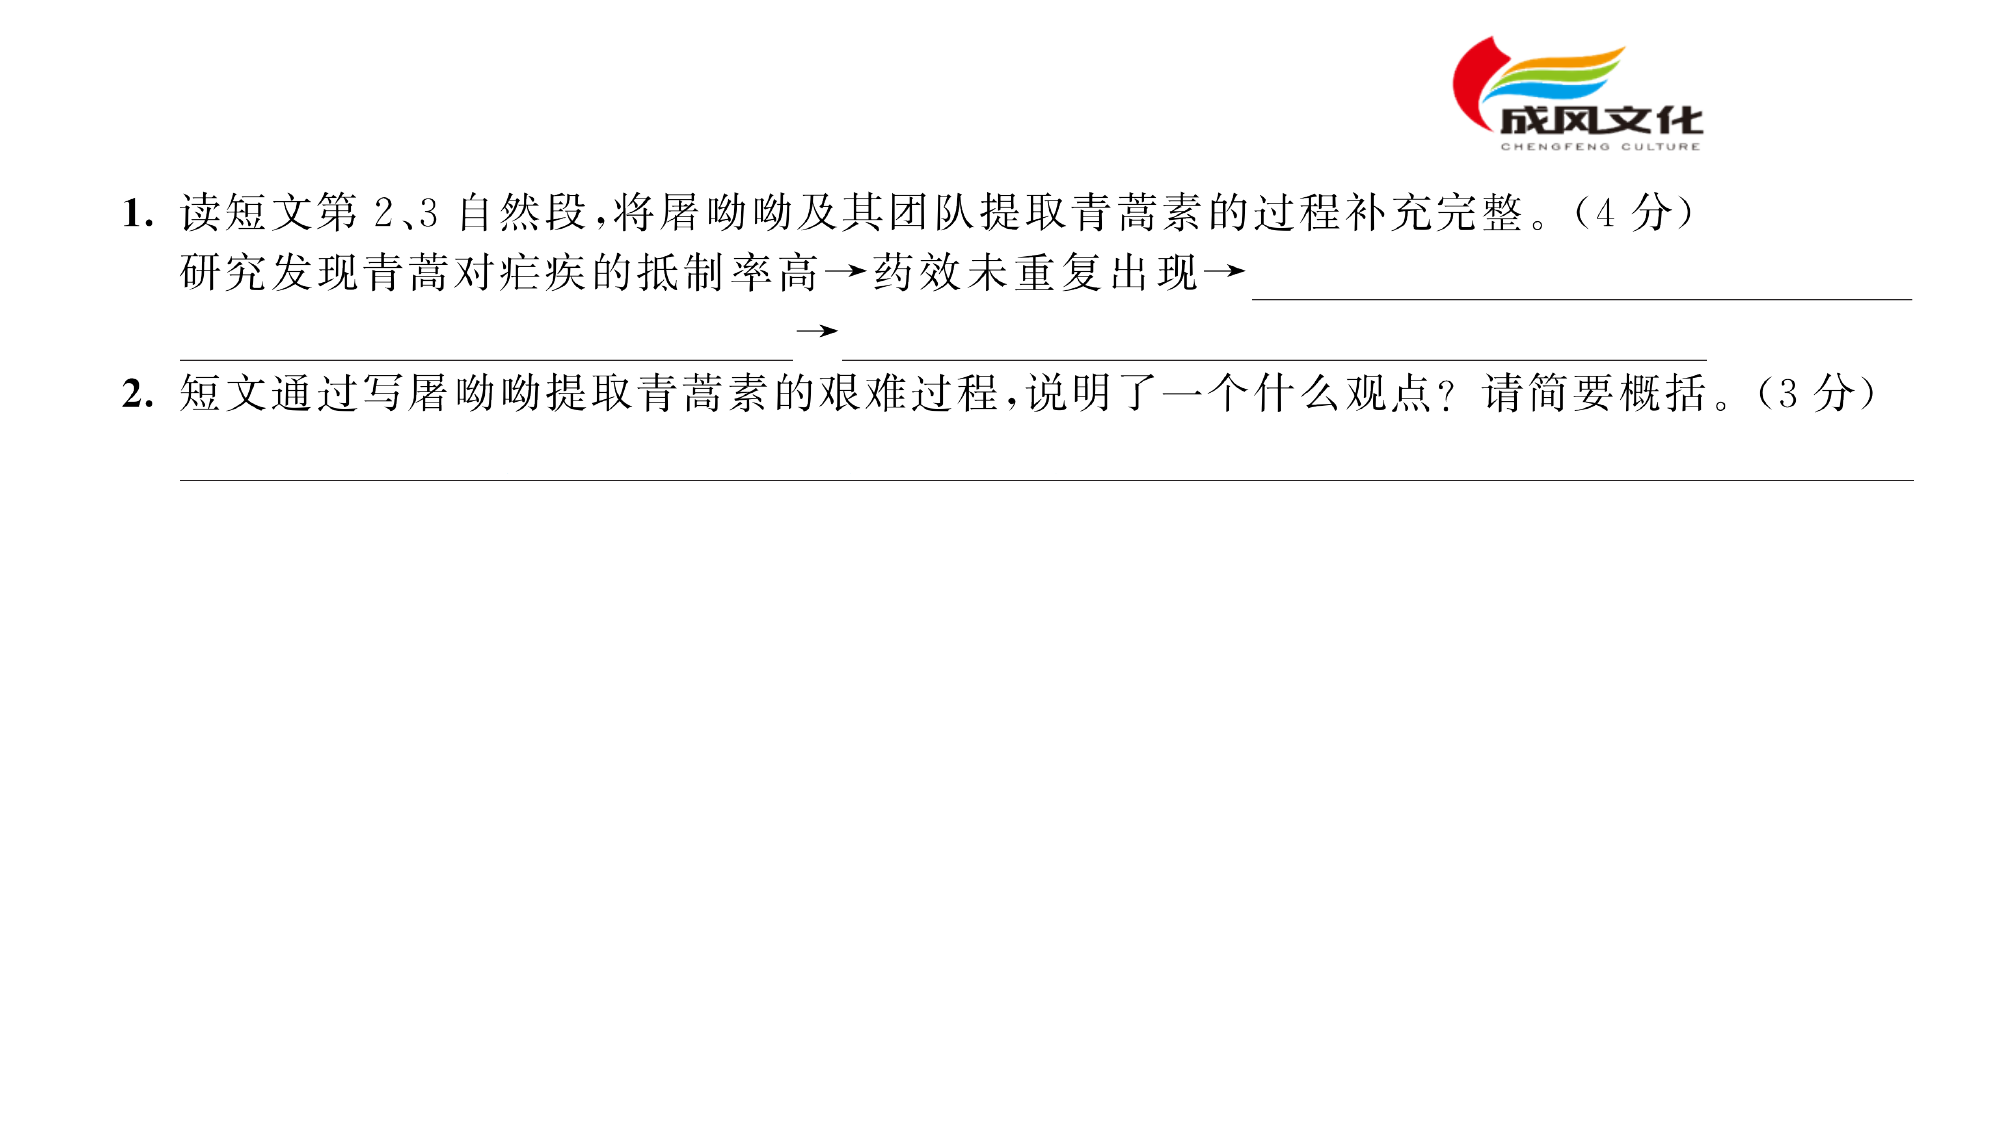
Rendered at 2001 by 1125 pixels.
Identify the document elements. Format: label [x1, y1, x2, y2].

picture [118, 30, 2000, 485]
